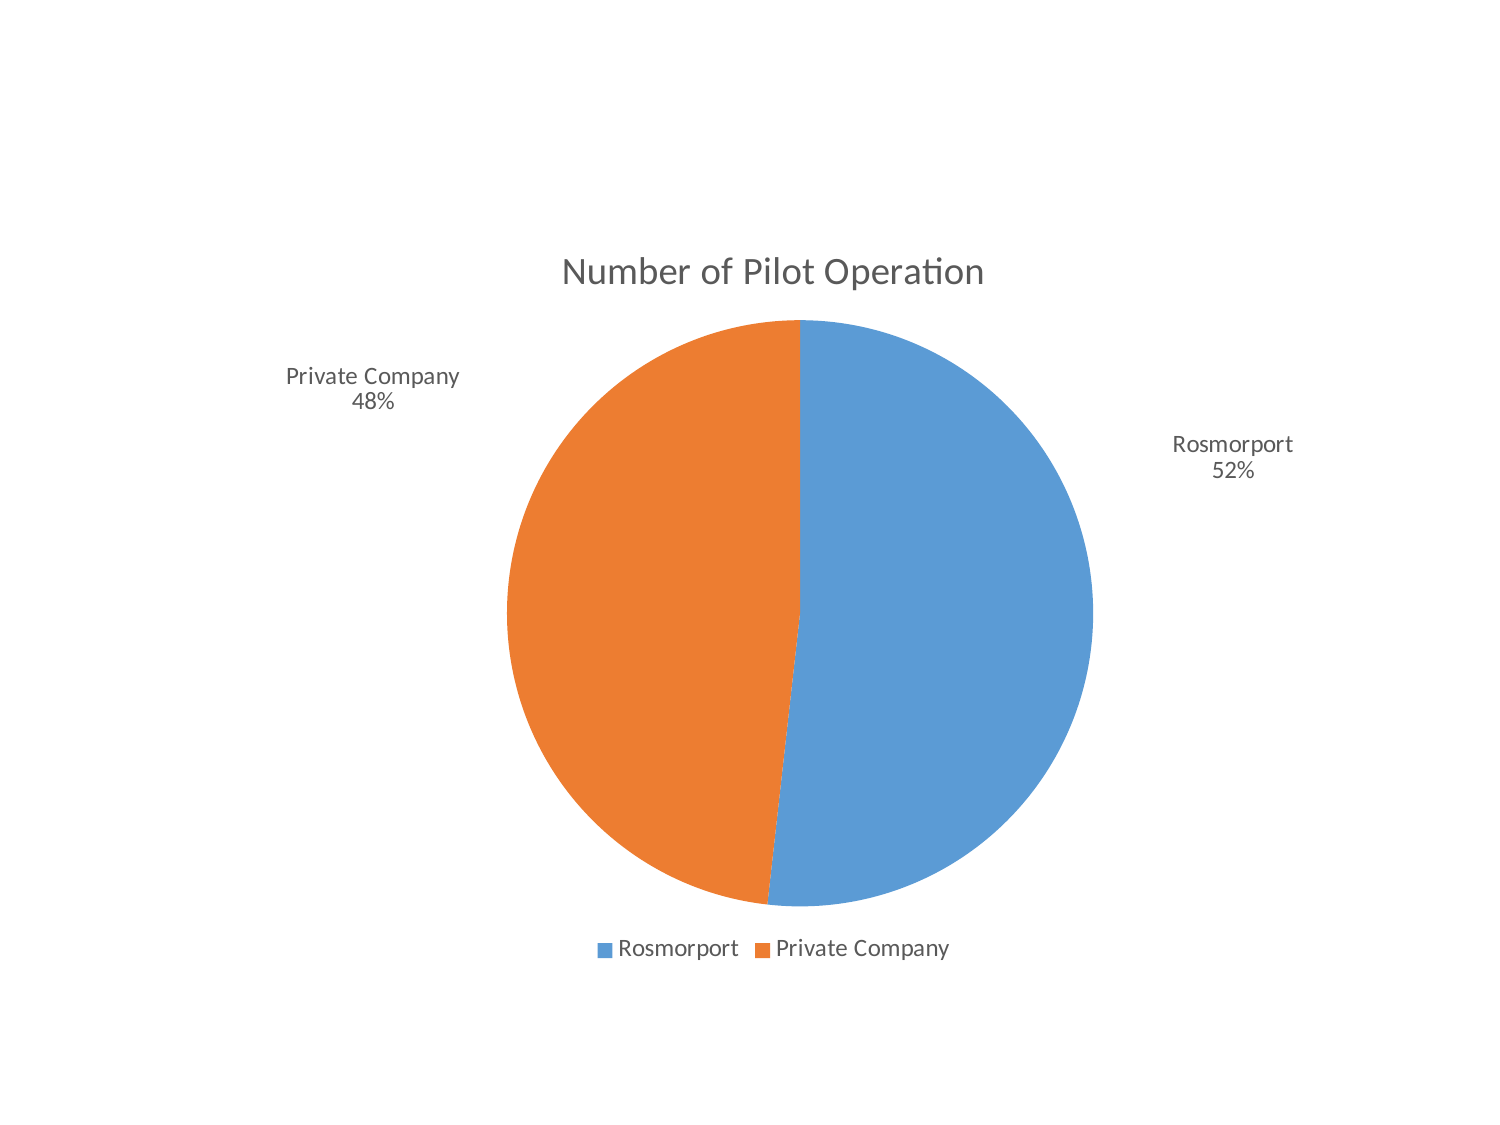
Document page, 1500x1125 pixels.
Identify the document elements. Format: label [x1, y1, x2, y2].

chart [253, 219, 1294, 970]
